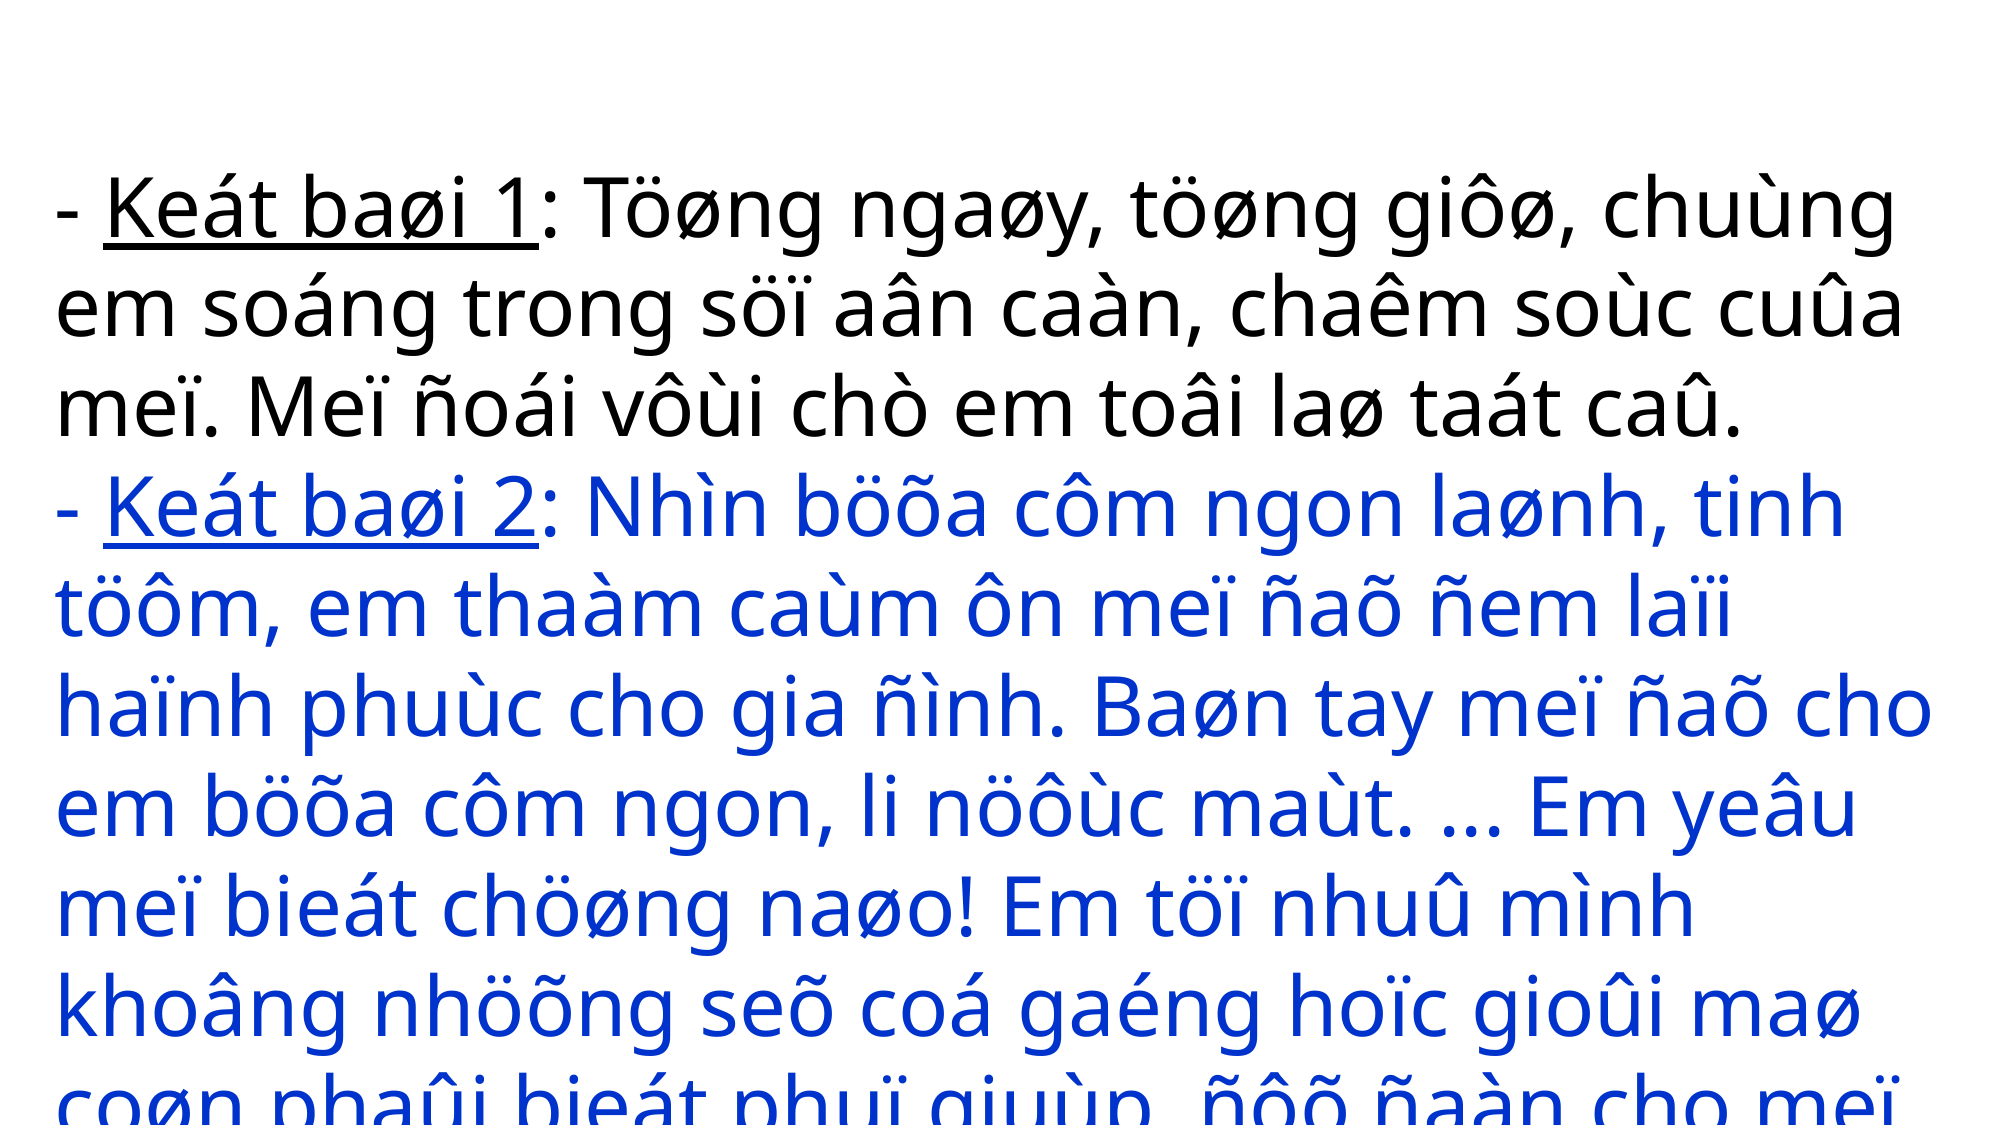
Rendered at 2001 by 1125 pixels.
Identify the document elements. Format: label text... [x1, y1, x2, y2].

text_box - Keát baøi 1: Töøng ngaøy, töøng giôø, chuùng em soáng trong söï aân caàn, chaêm soùc cuûa meï. Meï ñoái vôùi chò em toâi laø taát caû. - Keát baøi 2: Nhìn böõa côm ngon laønh, tinh töôm, em thaàm caùm ôn meï ñaõ ñem laïi haïnh phuùc cho gia ñình. Baøn tay meï ñaõ cho em böõa côm ngon, li nöôùc maùt. ... Em yeâu meï bieát chöøng naøo! Em töï nhuû mình khoâng nhöõng seõ coá gaéng hoïc gioûi maø coøn phaûi bieát phuï giuùp, ñôõ ñaàn cho meï, ñeå meï bôùt nhoïc nhaèn, vaát vaû. [39, 146, 1970, 1125]
